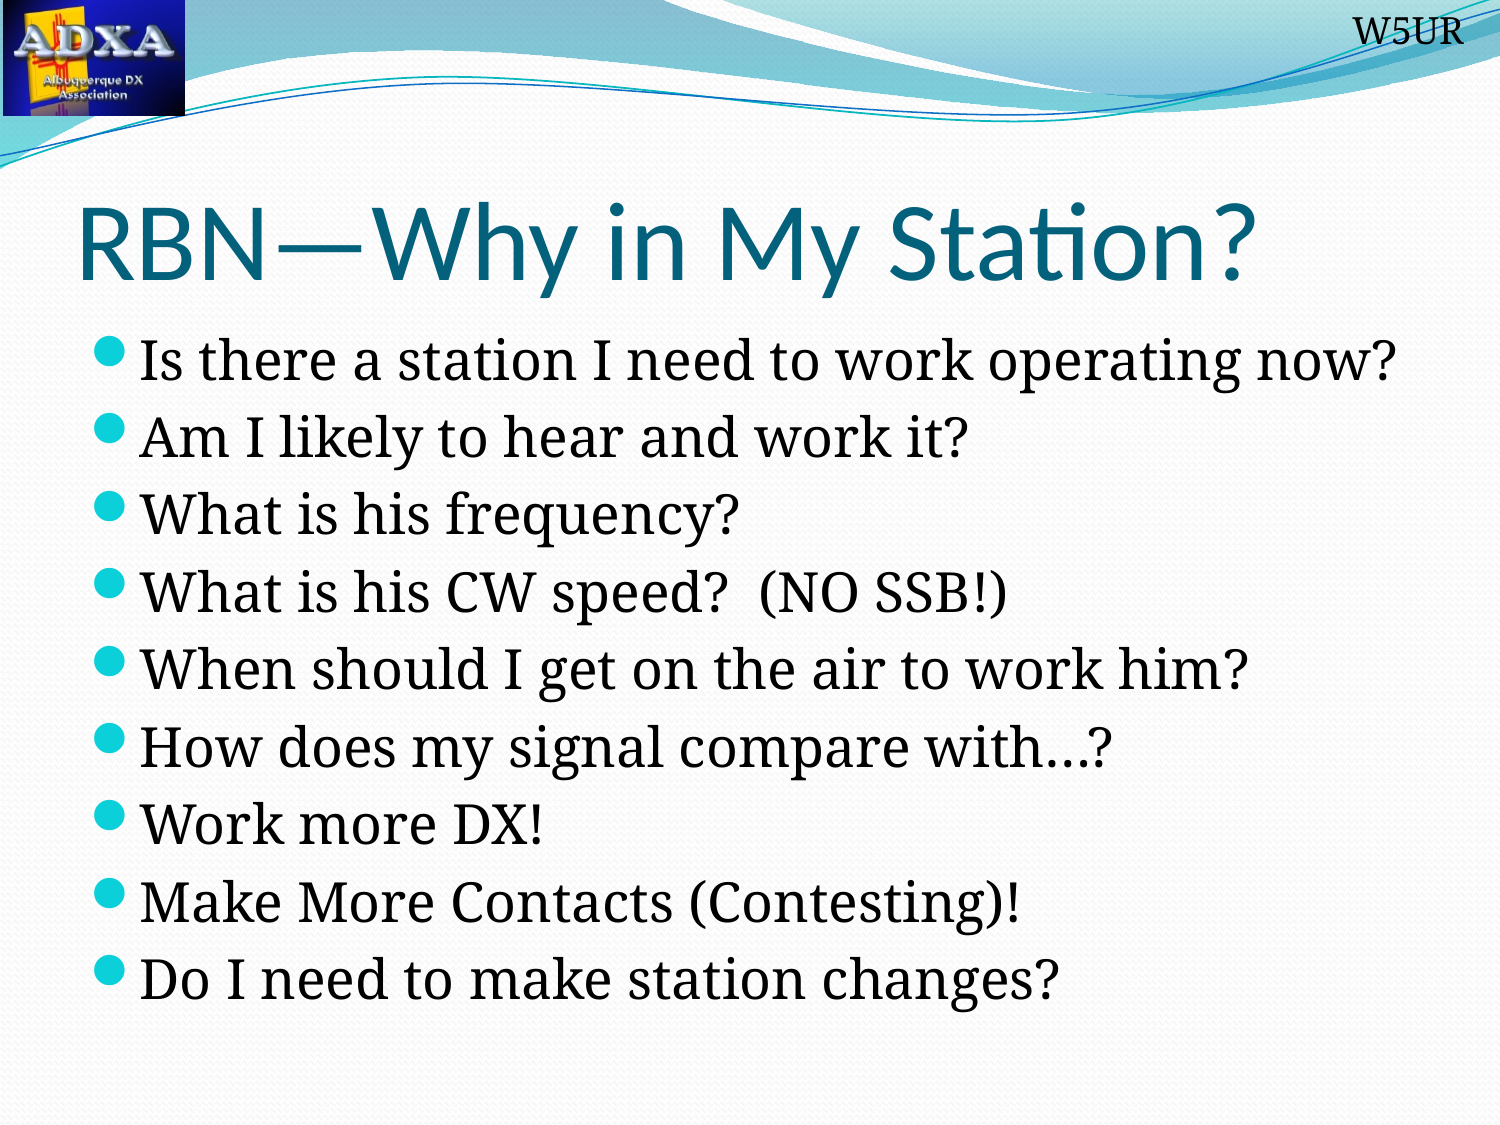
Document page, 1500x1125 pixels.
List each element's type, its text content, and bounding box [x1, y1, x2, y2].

list Is there a station I need to work operating now? Am I likely to hear and work it? What is his frequency? What is his CW speed? (NO SSB!) When should I get on the air to work him? How does my signal compare with…? Work more DX! Make More Contacts (Contesting)! Do I need to make station changes? [75, 317, 1425, 1038]
title RBN—Why in My Station? [75, 115, 1425, 303]
picture [3, 0, 185, 116]
